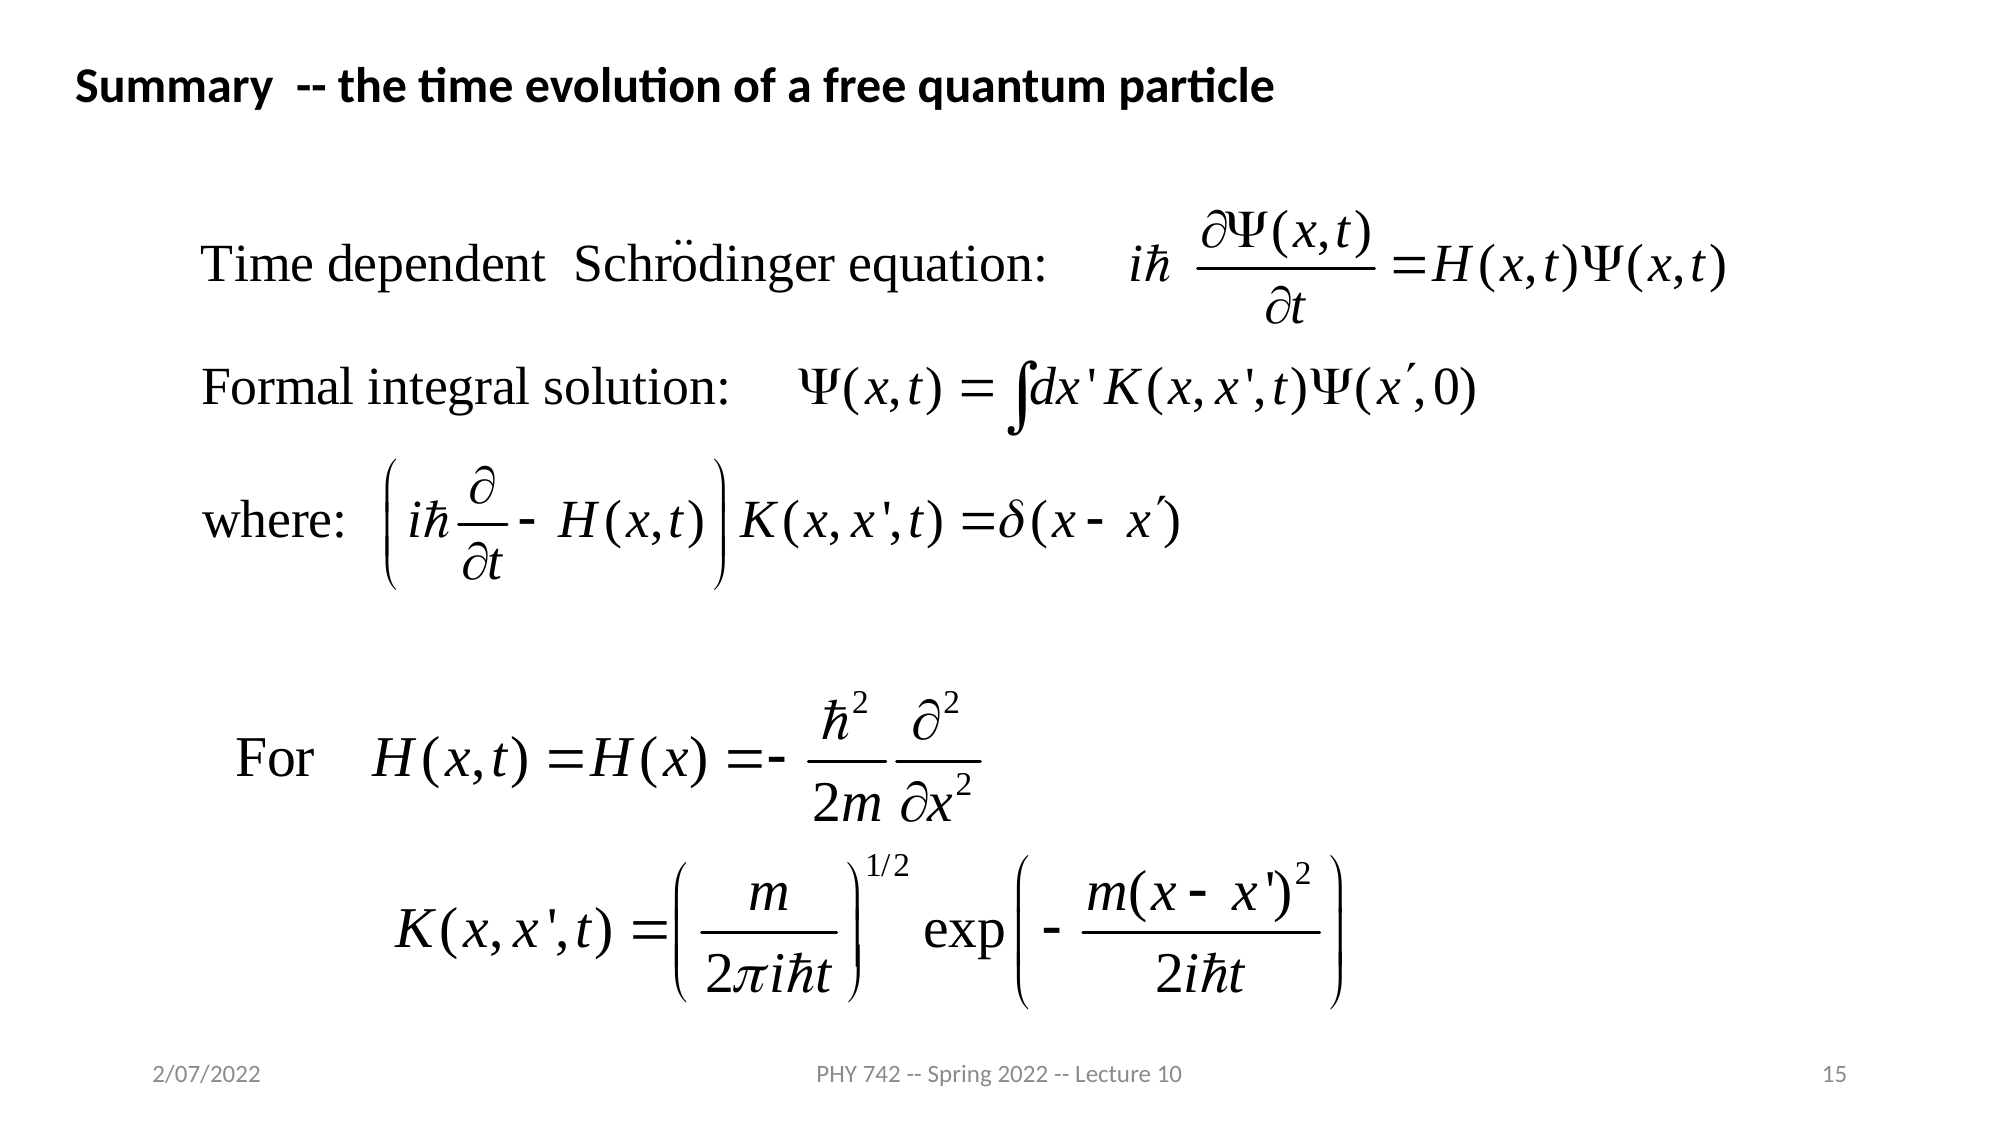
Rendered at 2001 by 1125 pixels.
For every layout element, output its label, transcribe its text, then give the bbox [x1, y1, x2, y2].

slide_number 15 [1412, 1042, 1863, 1103]
footer PHY 742 -- Spring 2022 -- Lecture 10 [662, 1042, 1338, 1103]
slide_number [137, 1042, 588, 1103]
text_box Summary -- the time evolution of a free quantum particle [60, 44, 1761, 180]
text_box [227, 676, 1361, 1023]
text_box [193, 194, 1738, 602]
